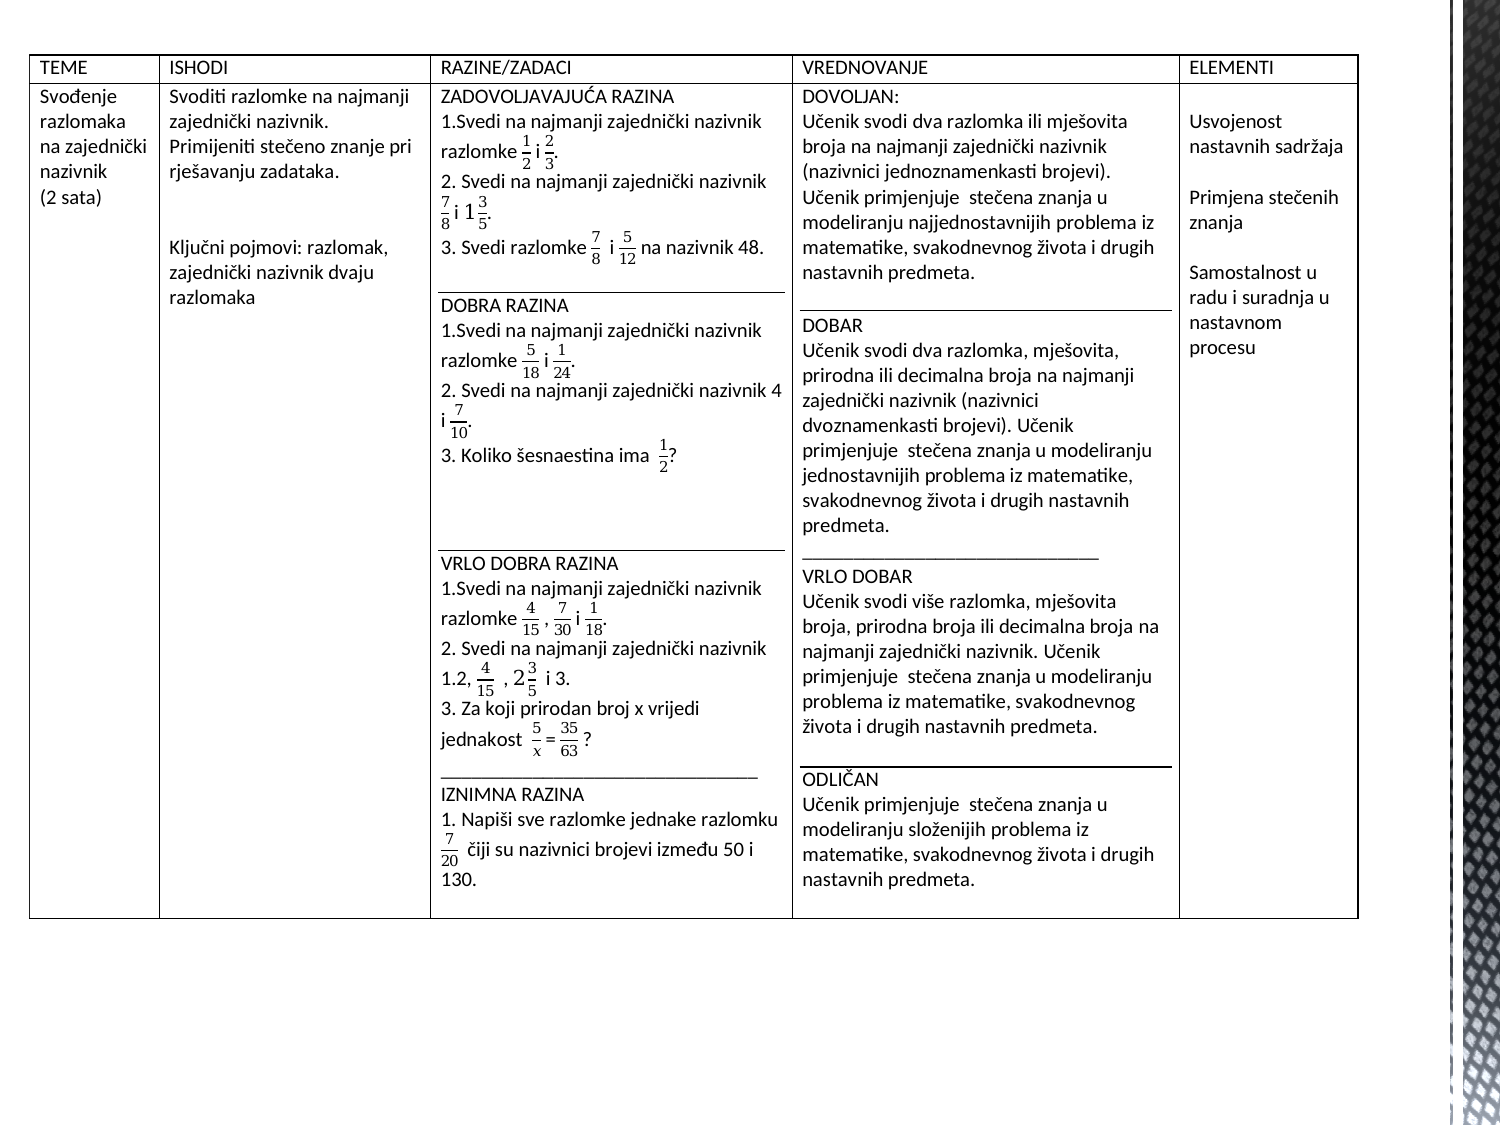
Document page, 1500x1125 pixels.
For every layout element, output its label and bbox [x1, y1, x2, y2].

picture [1447, 0, 1500, 1125]
text_box [29, 54, 1489, 965]
